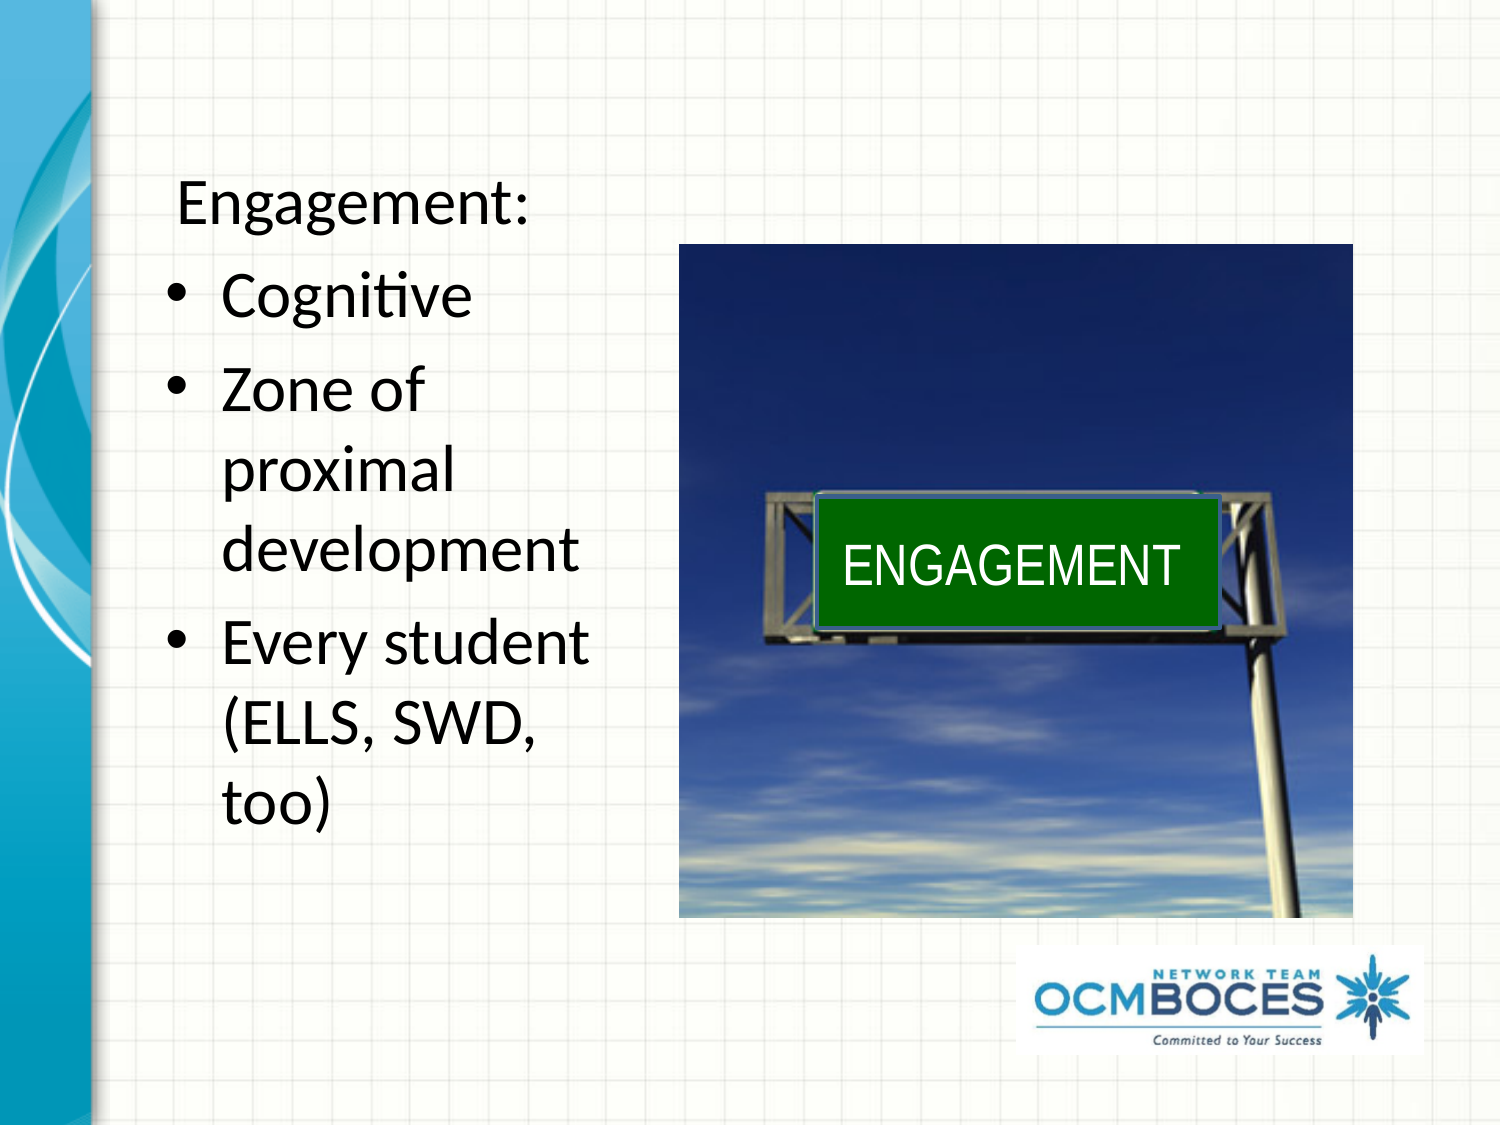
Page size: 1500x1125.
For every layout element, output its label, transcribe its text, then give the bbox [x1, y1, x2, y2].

picture [0, 0, 1500, 1125]
list Engagement: Cognitive Zone of proximal development Every student (ELLS, SWD, too) [149, 149, 660, 919]
